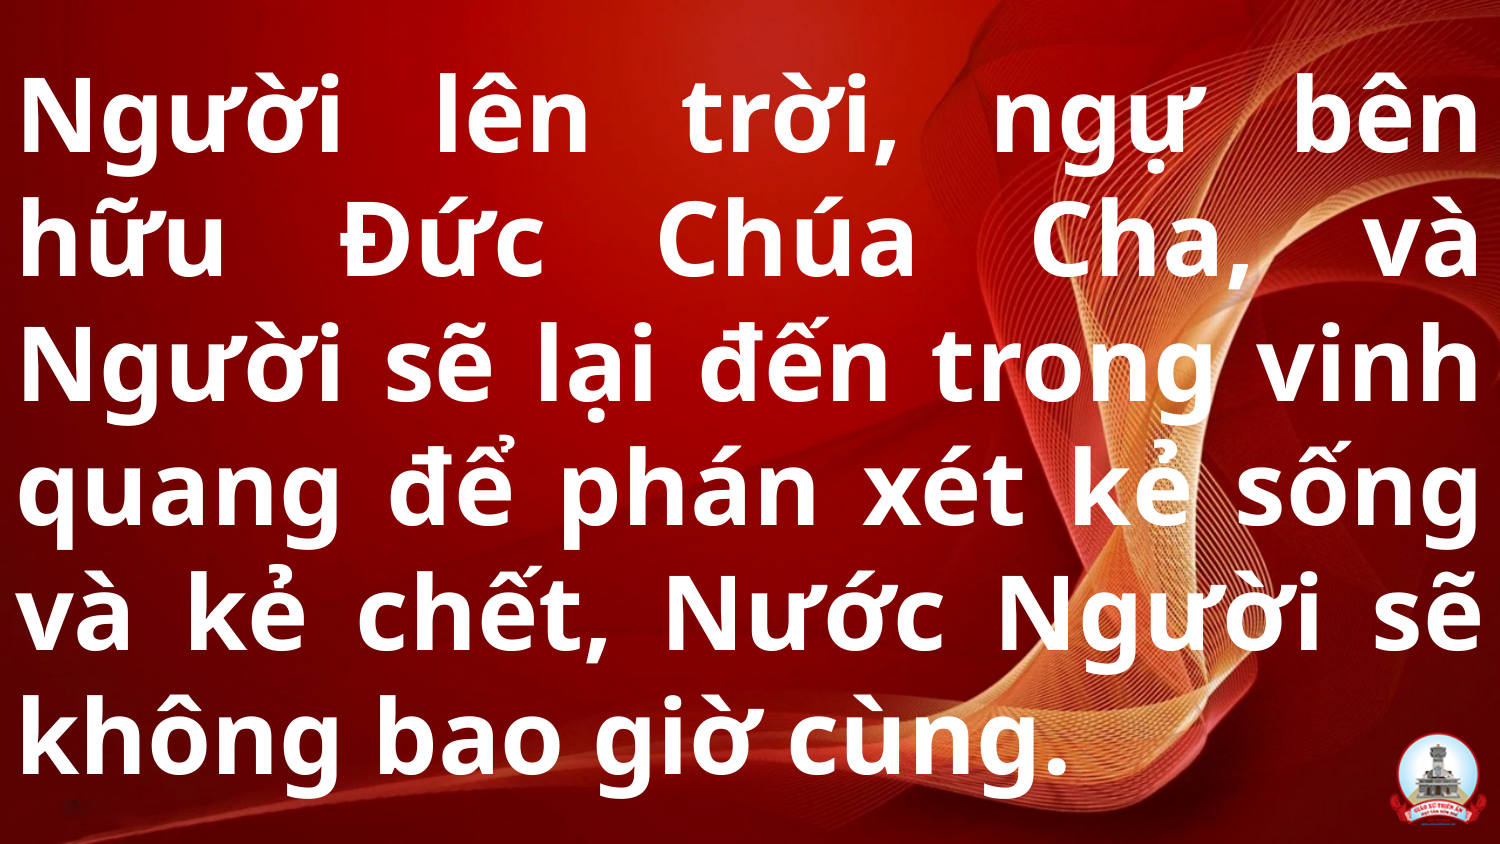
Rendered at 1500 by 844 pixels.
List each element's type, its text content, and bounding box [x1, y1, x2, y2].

title Người lên trời, ngự bên hữu Đức Chúa Cha, và Người sẽ lại đến trong vinh quang để phán xét kẻ sống và kẻ chết, Nước Người sẽ không bao giờ cùng. [0, 0, 1500, 844]
